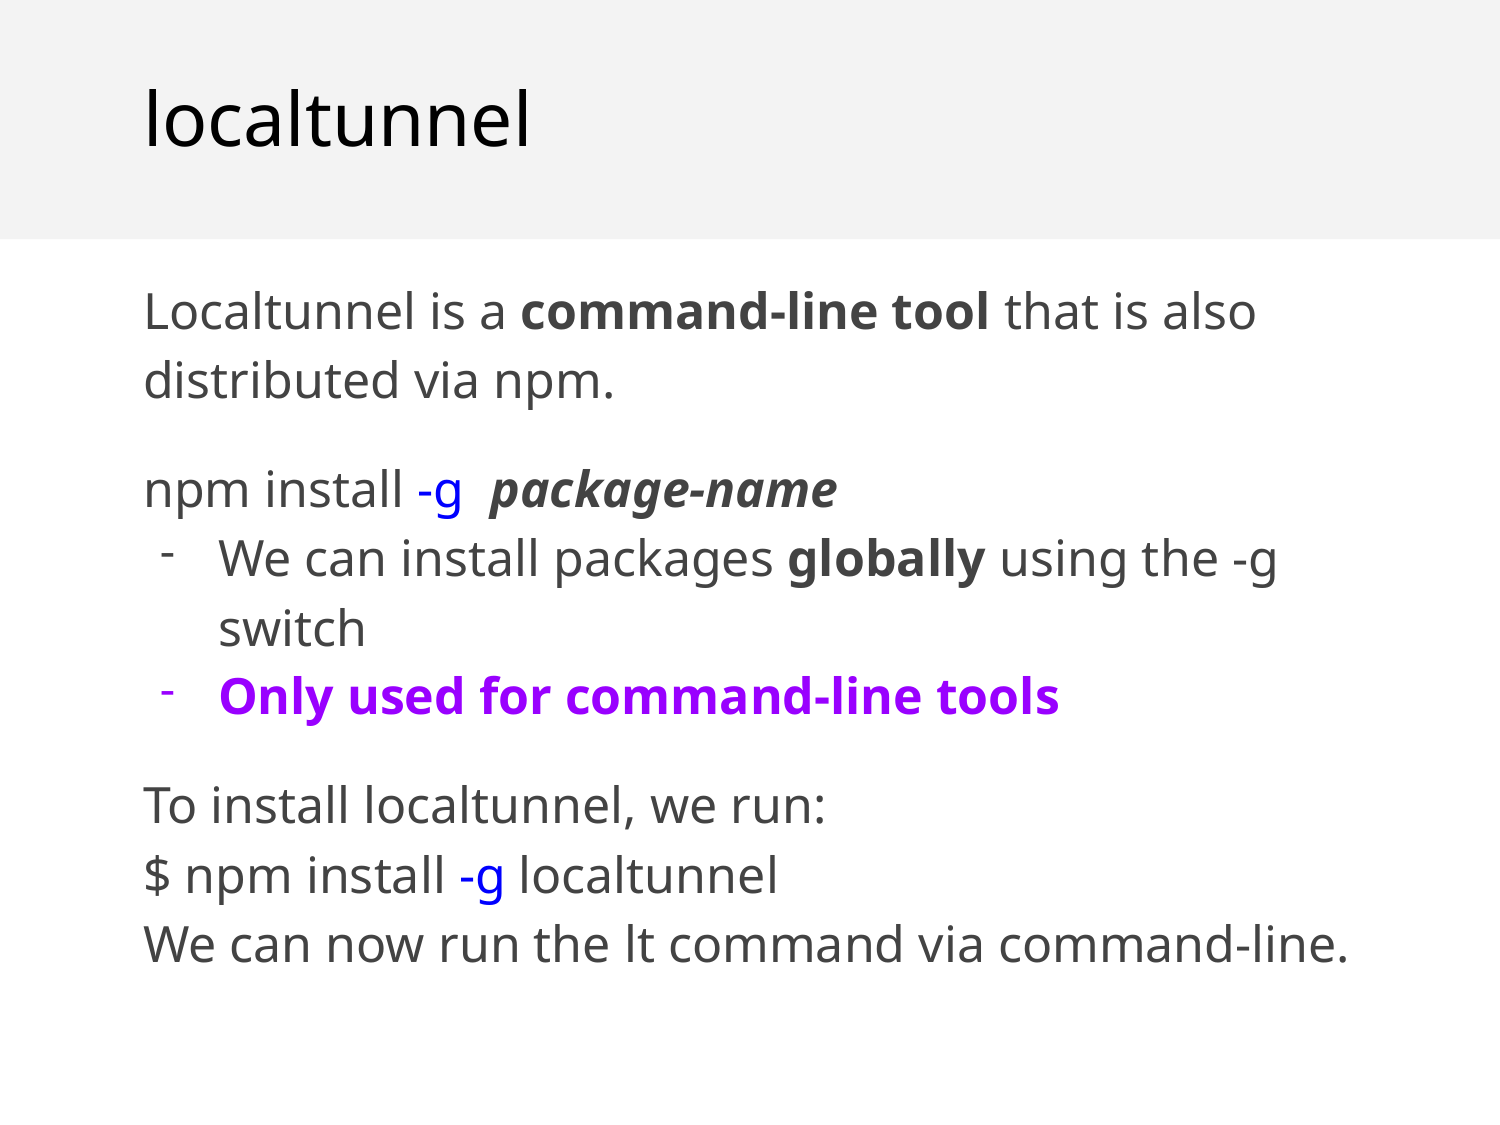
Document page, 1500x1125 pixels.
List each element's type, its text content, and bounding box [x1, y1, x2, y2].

text_box Localtunnel is a command-line tool that is also distributed via npm. npm install -g package-name We can install packages globally using the -g switch Only used for command-line tools To install localtunnel, we run: $ npm install -g localtunnel We can now run the lt command via command-line. [128, 255, 1372, 1003]
text_box localtunnel [128, 56, 1372, 183]
